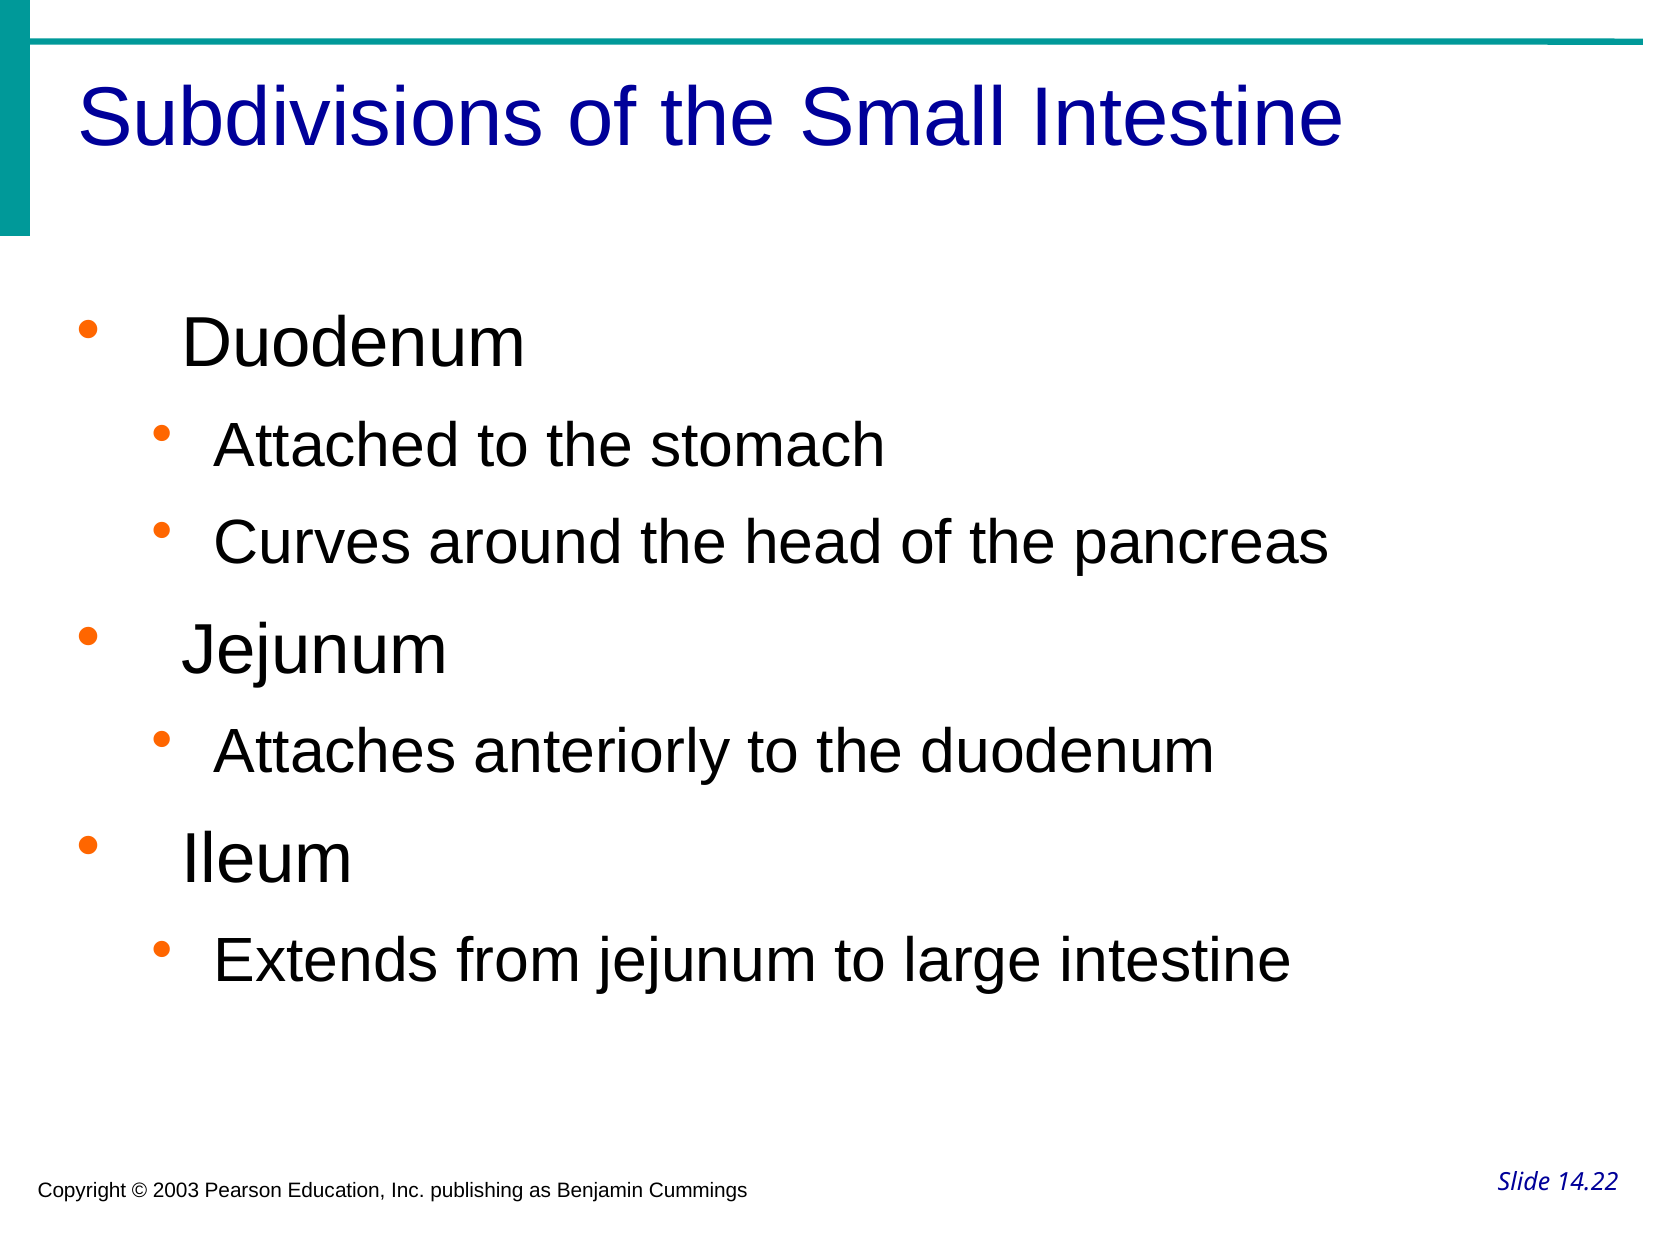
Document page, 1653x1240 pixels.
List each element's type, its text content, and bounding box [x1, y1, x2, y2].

text_box [0, 0, 28, 234]
text_box Duodenum Attached to the stomach Curves around the head of the pancreas Jejunum Attaches anteriorly to the duodenum Ileum Extends from jejunum to large intestine [68, 304, 1560, 1002]
title Slide 14.22 [1391, 1156, 1627, 1213]
text_box Copyright © 2003 Pearson Education, Inc. publishing as Benjamin Cummings [29, 1168, 827, 1209]
subtitle Subdivisions of the Small Intestine [68, 54, 1586, 187]
